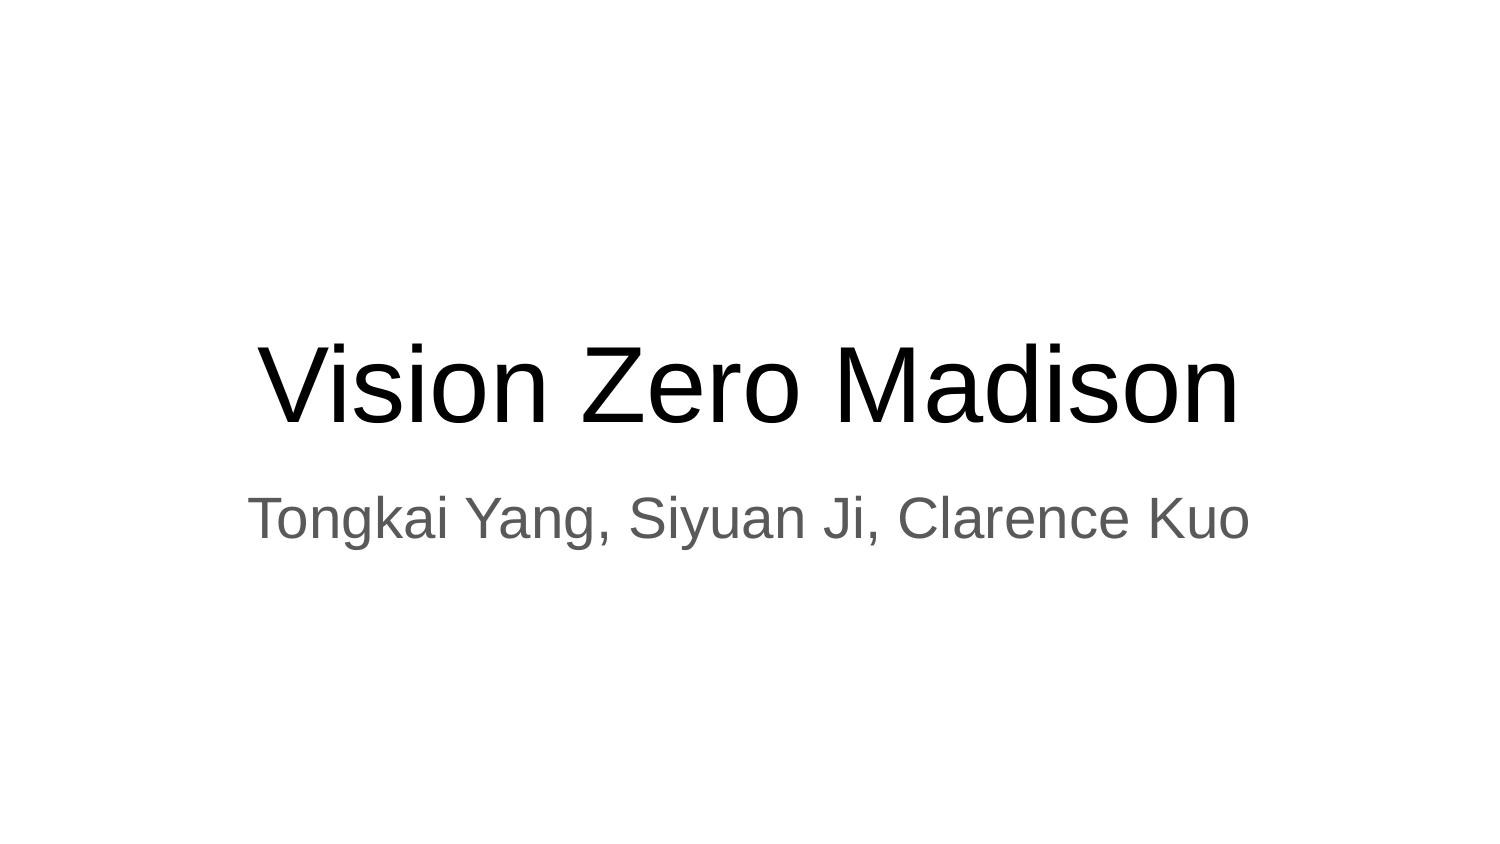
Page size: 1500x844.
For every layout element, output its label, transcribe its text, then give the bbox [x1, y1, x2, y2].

title Vision Zero Madison [51, 122, 1449, 459]
subtitle Tongkai Yang, Siyuan Ji, Clarence Kuo [51, 464, 1449, 595]
